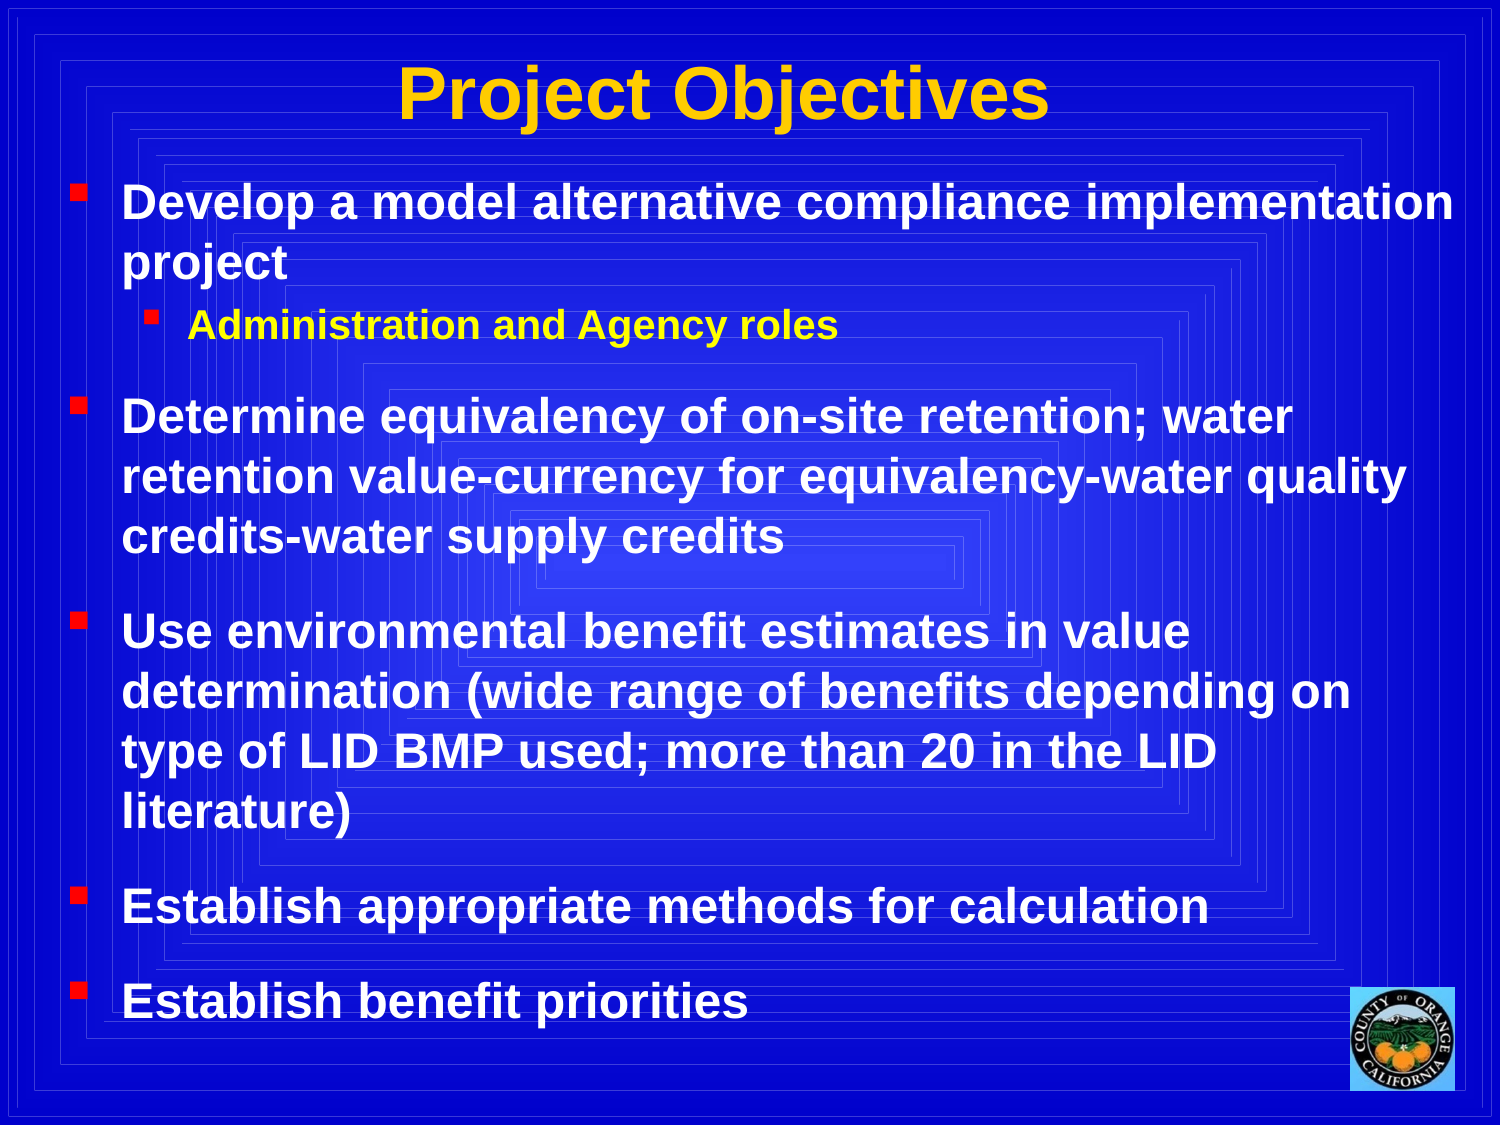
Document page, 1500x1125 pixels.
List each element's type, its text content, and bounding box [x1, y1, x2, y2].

list Develop a model alternative compliance implementation project Administration and Agency roles Determine equivalency of on-site retention; water retention value-currency for equivalency-water quality credits-water supply credits Use environmental benefit estimates in value determination (wide range of benefits depending on type of LID BMP used; more than 20 in the LID literature) Establish appropriate methods for calculation Establish benefit priorities [50, 162, 1475, 1025]
picture [1349, 987, 1455, 1091]
title Project Objectives [50, 0, 1400, 162]
